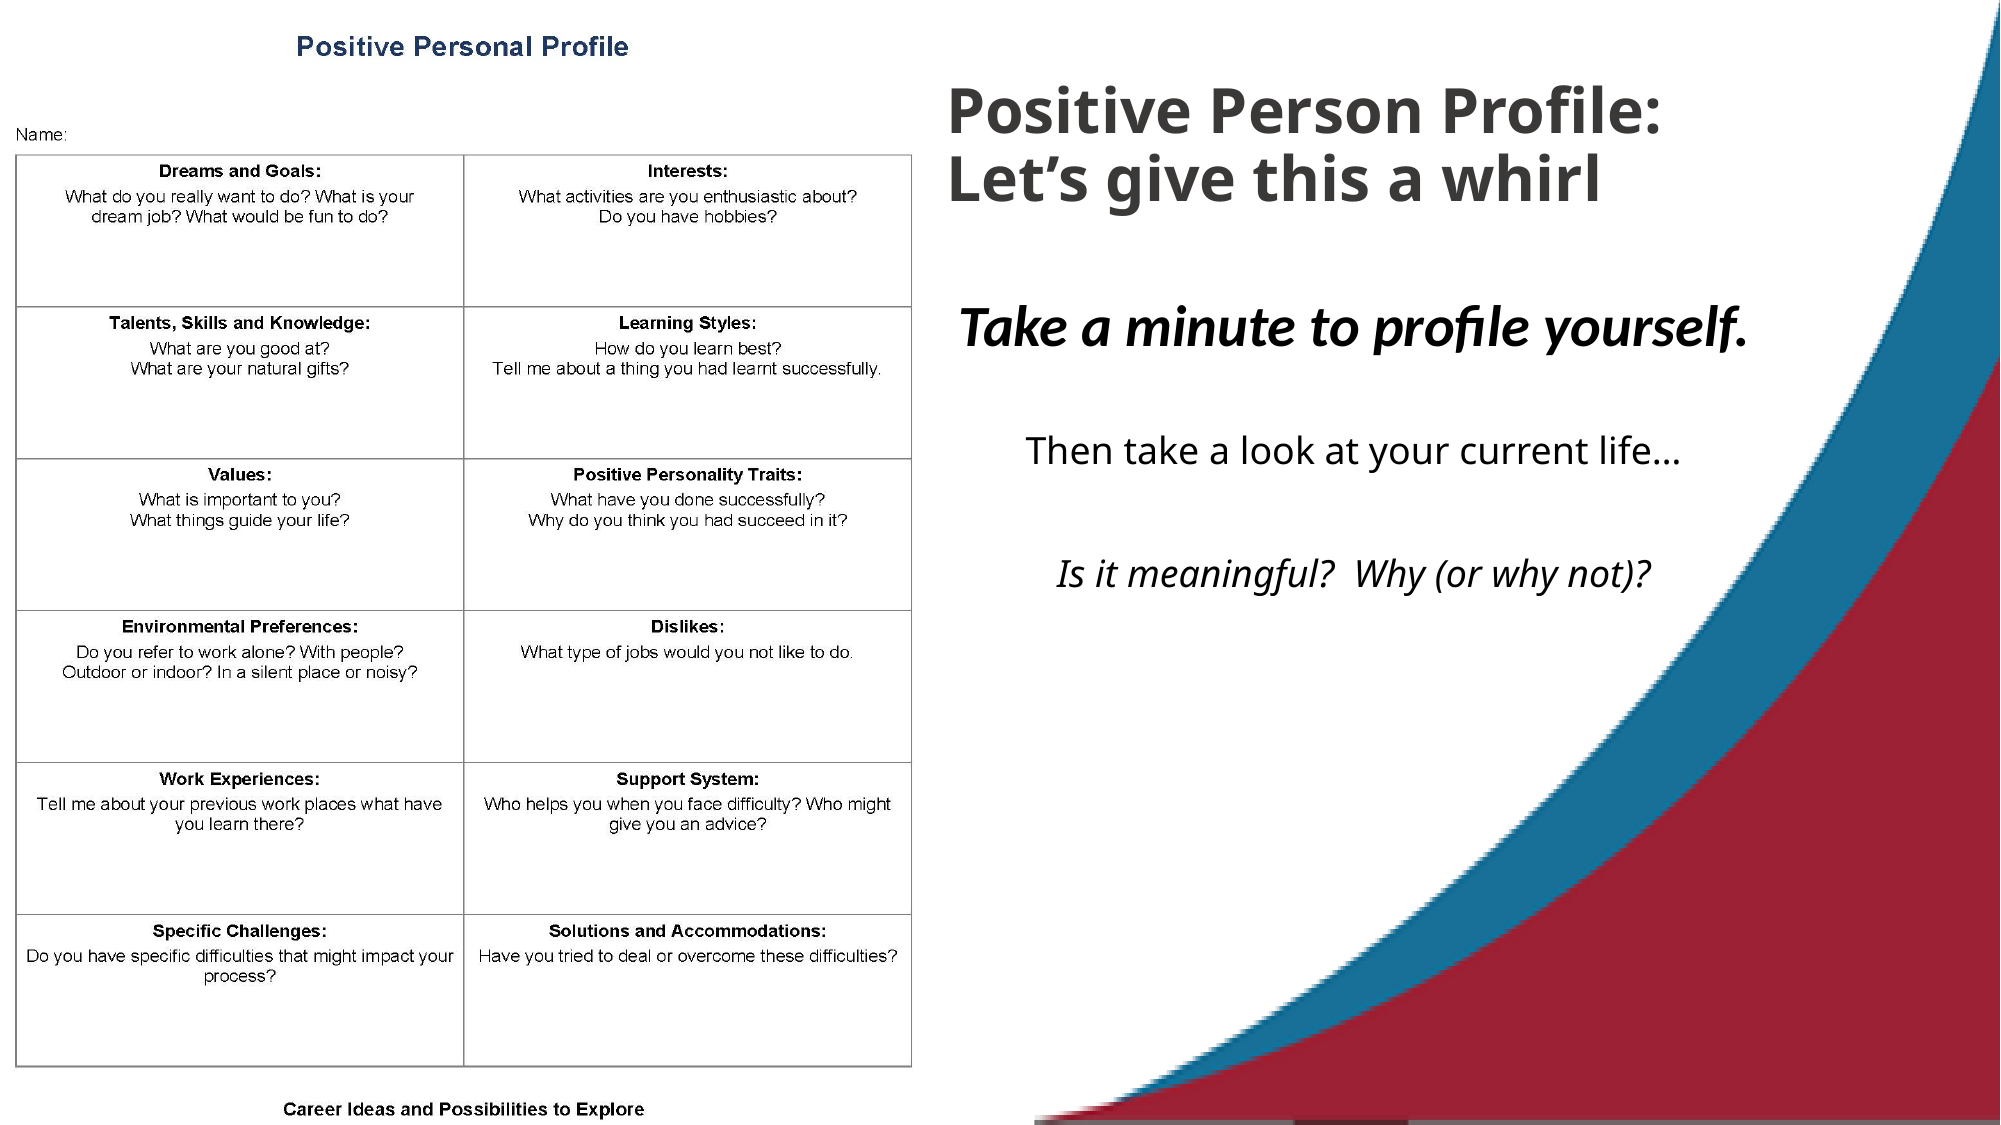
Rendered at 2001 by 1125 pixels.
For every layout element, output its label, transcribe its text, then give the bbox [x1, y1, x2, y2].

list Take a minute to profile yourself. Then take a look at your current life… Is it meaningful? Why (or why not)? [931, 288, 1034, 837]
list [0, 0, 931, 1125]
picture [1034, 0, 2000, 1125]
title Positive Person Profile: Let’s give this a whirl [931, 30, 1034, 265]
